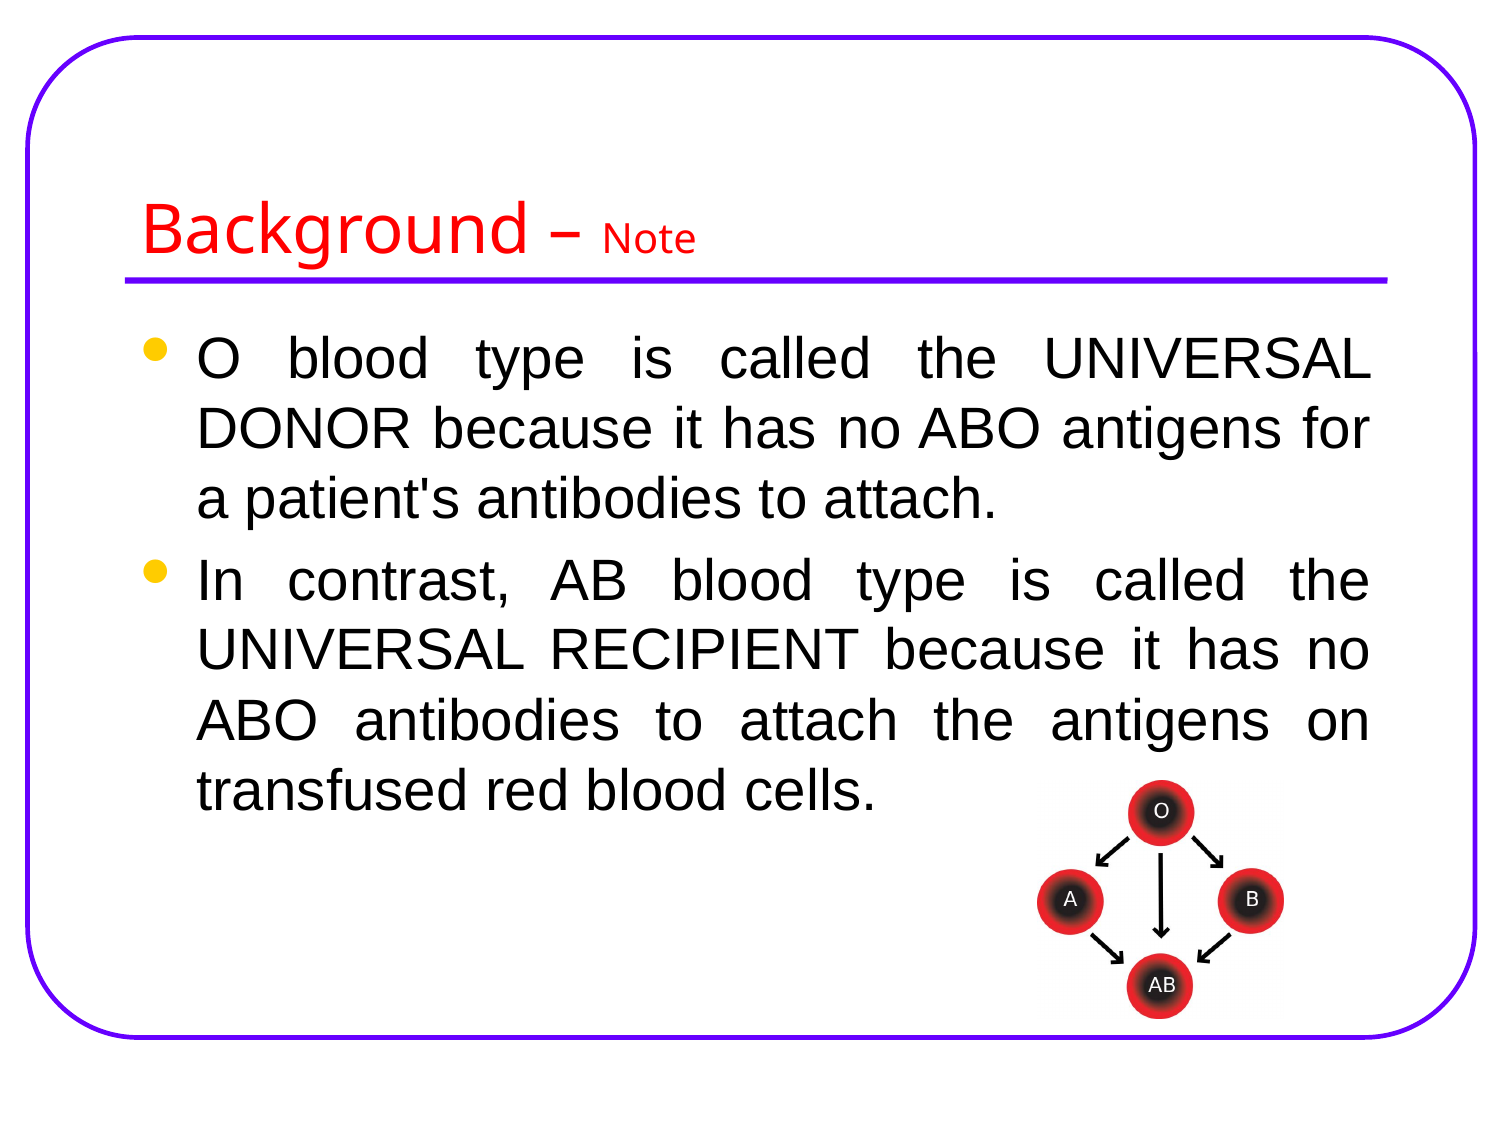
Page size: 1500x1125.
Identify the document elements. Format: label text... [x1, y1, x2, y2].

list O blood type is called the UNIVERSAL DONOR because it has no ABO antigens for a patient's antibodies to attach. In contrast, AB blood type is called the UNIVERSAL RECIPIENT because it has no ABO antibodies to attach the antigens on transfused red blood cells. [125, 312, 1388, 975]
picture [1037, 780, 1285, 1019]
title Background – Note [125, 87, 1388, 275]
